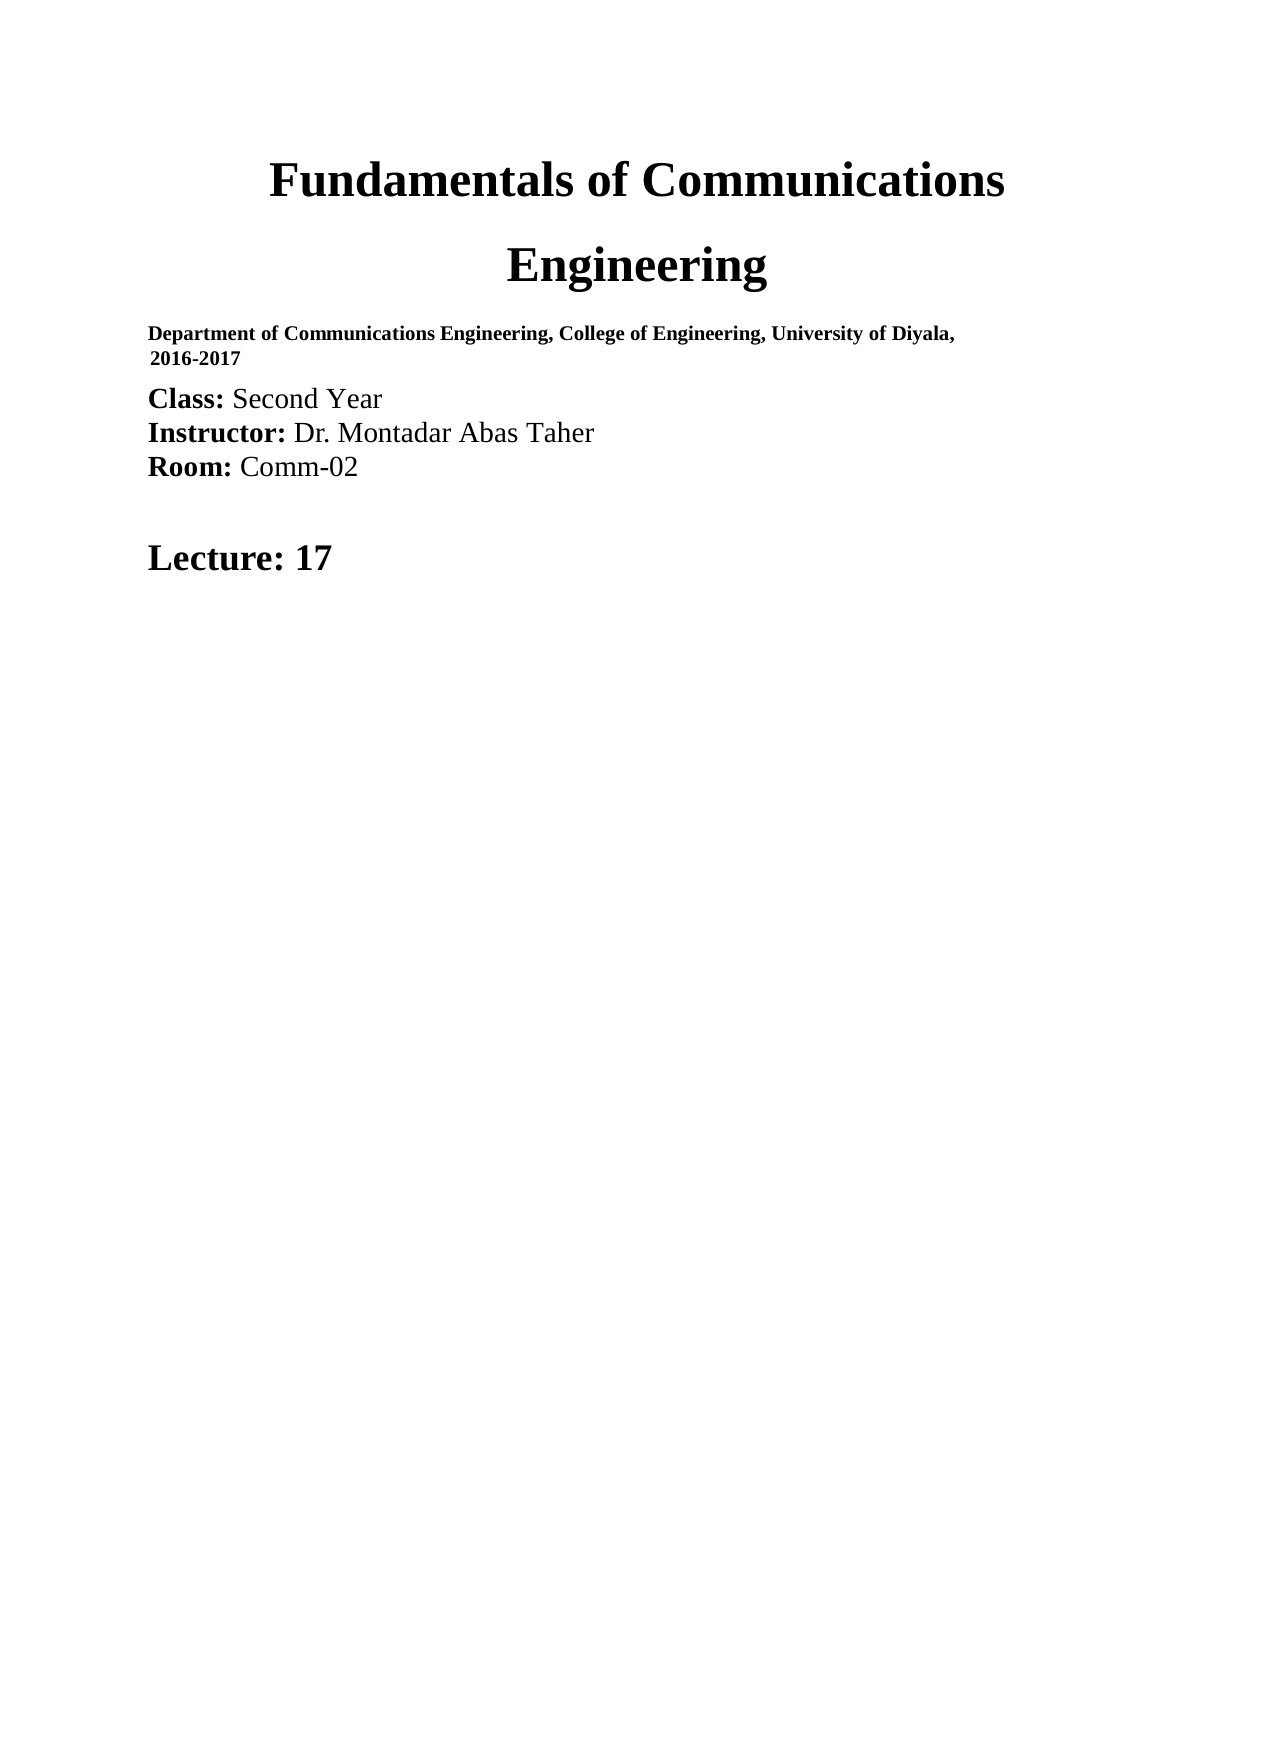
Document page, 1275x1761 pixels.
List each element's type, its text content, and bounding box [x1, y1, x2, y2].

text_box Fundamentals of Communications Engineering Department of Communications Engineering, College of Engineering, University of Diyala, 2016-2017 Class: Second Year Instructor: Dr. Montadar Abas Taher Room: Comm-02 Lecture: 17 [147, 120, 1056, 557]
